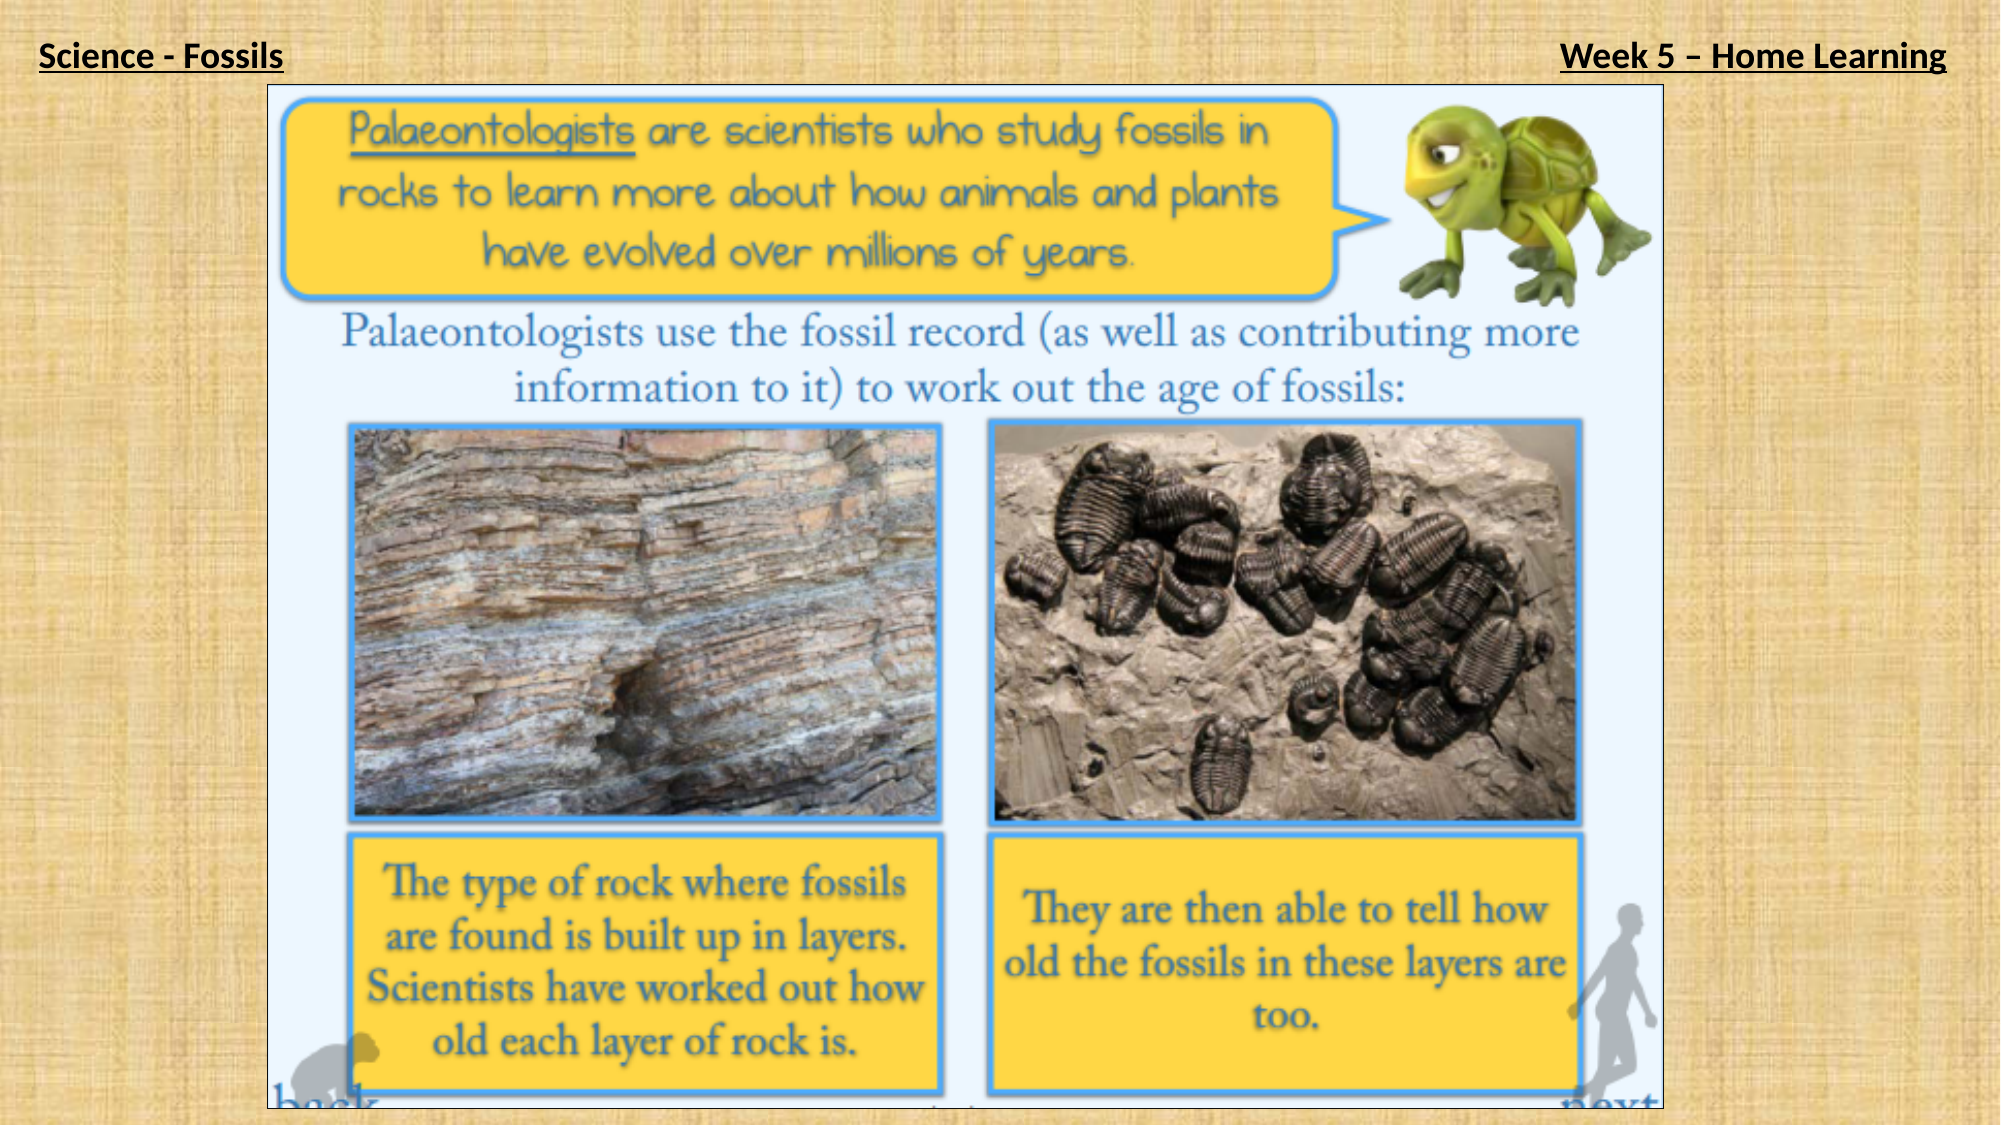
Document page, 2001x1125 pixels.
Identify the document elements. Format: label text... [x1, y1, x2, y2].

picture [0, 0, 2001, 1125]
text_box Week 5 – Home Learning [1545, 23, 2000, 84]
text_box Science - Fossils [23, 23, 324, 84]
